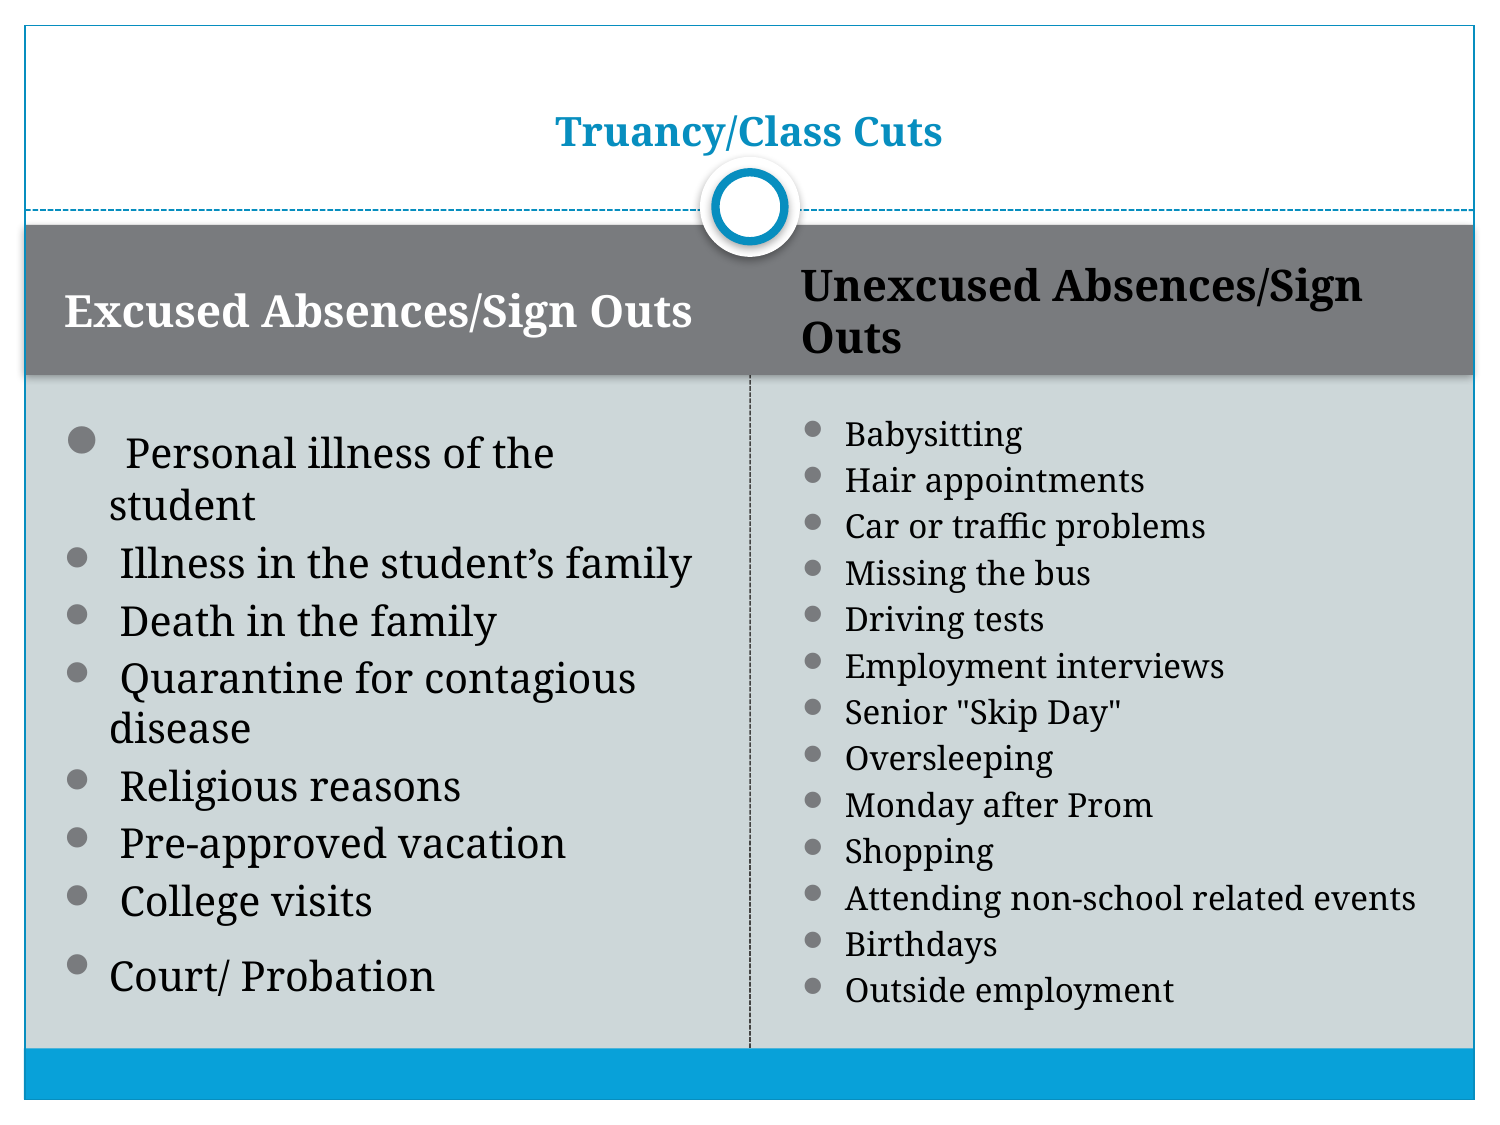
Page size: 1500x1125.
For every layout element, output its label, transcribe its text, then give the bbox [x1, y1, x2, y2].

list Unexcused Absences/Sign Outs [785, 249, 1450, 371]
list Personal illness of the student Illness in the student’s family Death in the family Quarantine for contagious disease Religious reasons Pre-approved vacation College visits Court/ Probation [49, 405, 713, 1032]
list Babysitting Hair appointments Car or traffic problems Missing the bus Driving tests Employment interviews Senior "Skip Day" Oversleeping Monday after Prom Shopping Attending non-school related events Birthdays Outside employment [787, 405, 1450, 1033]
list Excused Absences/Sign Outs [48, 249, 714, 371]
title Truancy/Class Cuts [49, 0, 1450, 162]
